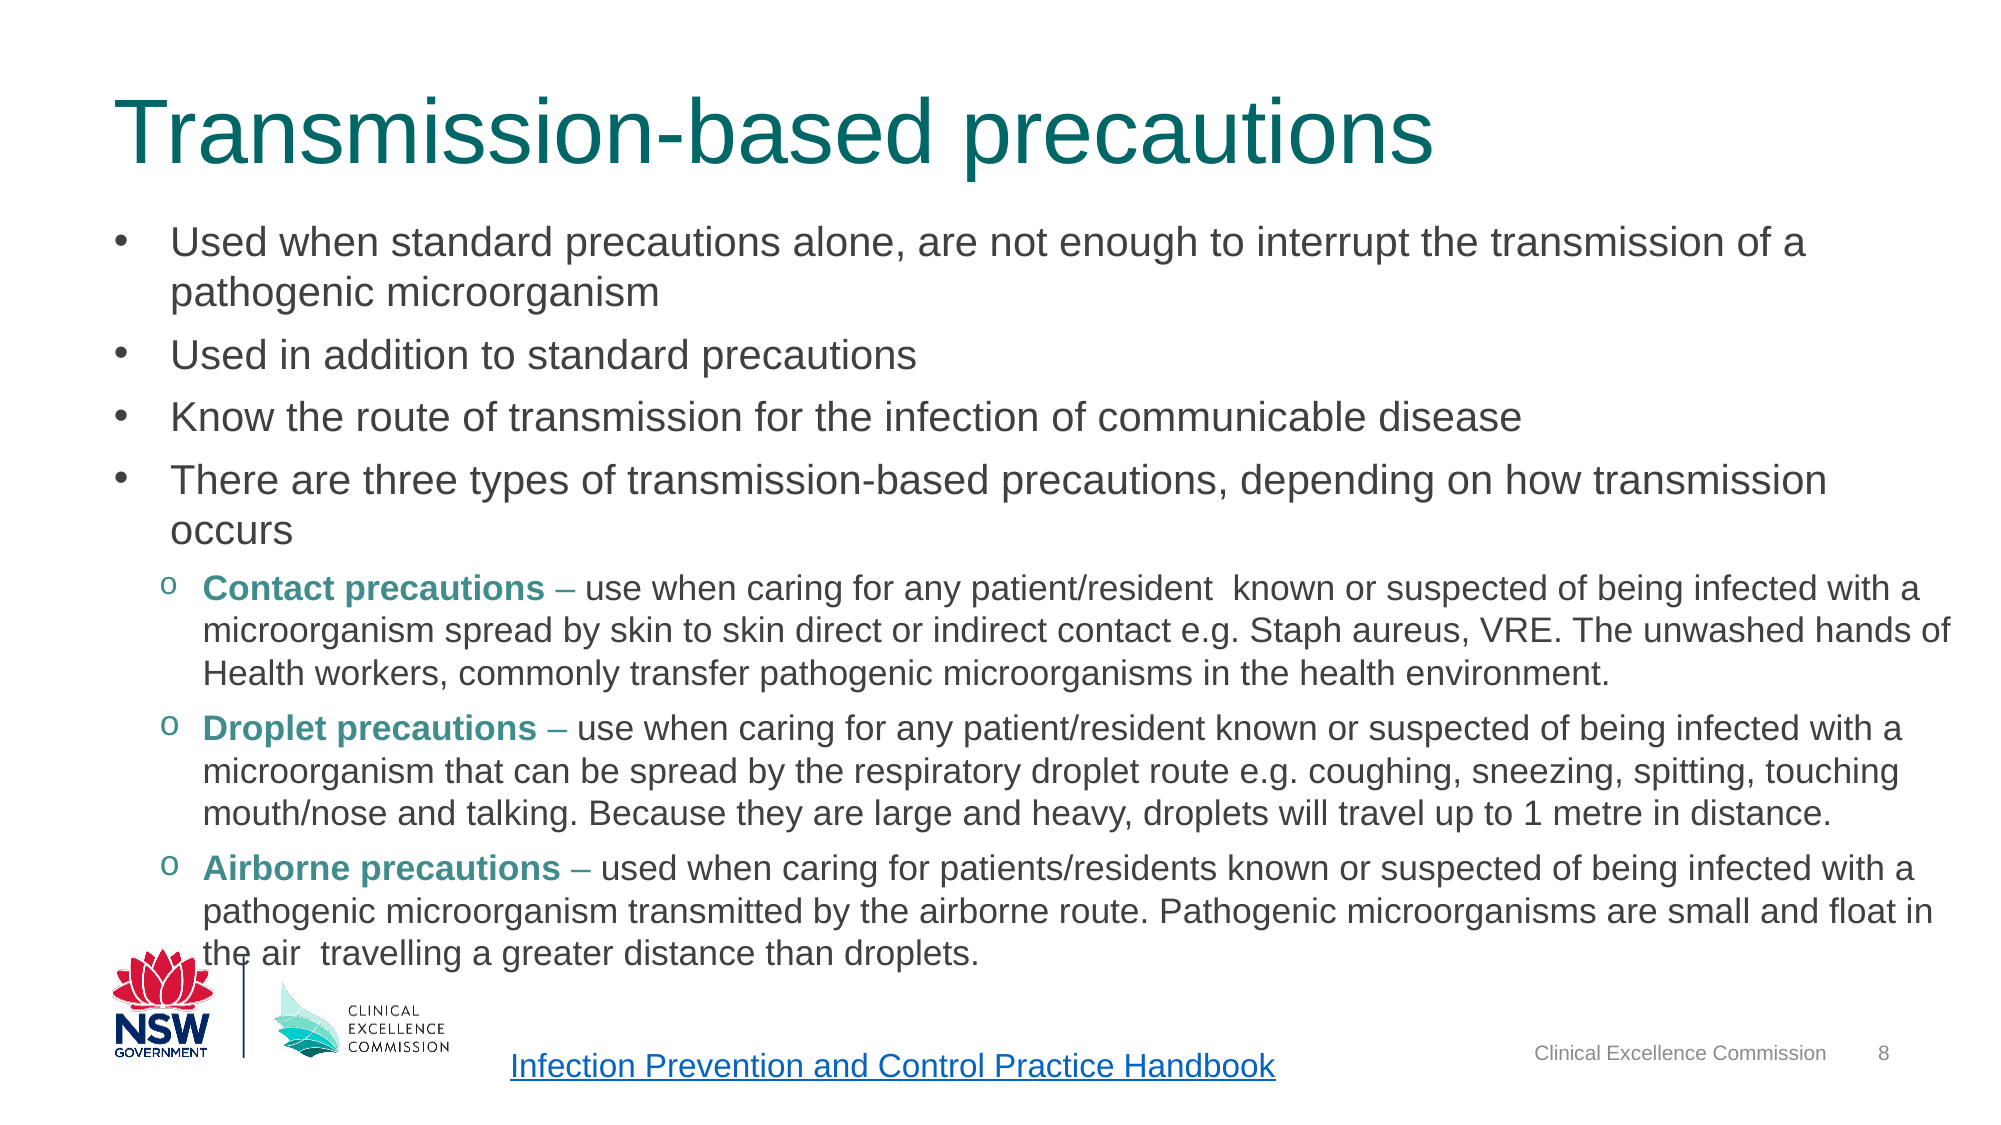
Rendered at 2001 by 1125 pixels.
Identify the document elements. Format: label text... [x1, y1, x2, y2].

text_box Infection Prevention and Control Practice Handbook [495, 1036, 1450, 1092]
footer Clinical Excellence Commission [1151, 1004, 1827, 1065]
picture [109, 947, 450, 1059]
list Used when standard precautions alone, are not enough to interrupt the transmission of a pathogenic microorganism Used in addition to standard precautions Know the route of transmission for the infection of communicable disease There are three types of transmission-based precautions, depending on how transmission occurs Contact precautions – use when caring for any patient/resident known or suspected of being infected with a microorganism spread by skin to skin direct or indirect contact e.g. Staph aureus, VRE. The unwashed hands of Health workers, commonly transfer pathogenic microorganisms in the health environment. Droplet precautions – use when caring for any patient/resident known or suspected of being infected with a microorganism that can be spread by the respiratory droplet route e.g. coughing, sneezing, spitting, touching mouth/nose and talking. Because they are large and heavy, droplets will travel up to 1 metre in distance. Airborne precautions – used when caring for patients/residents known or suspected of being infected with a pathogenic microorganism transmitted by the airborne route. Pathogenic microorganisms are small and float in the air travelling a greater distance than droplets. [114, 214, 1960, 914]
title Transmission-based precautions [114, 84, 1886, 194]
slide_number 8 [1827, 1004, 1890, 1065]
